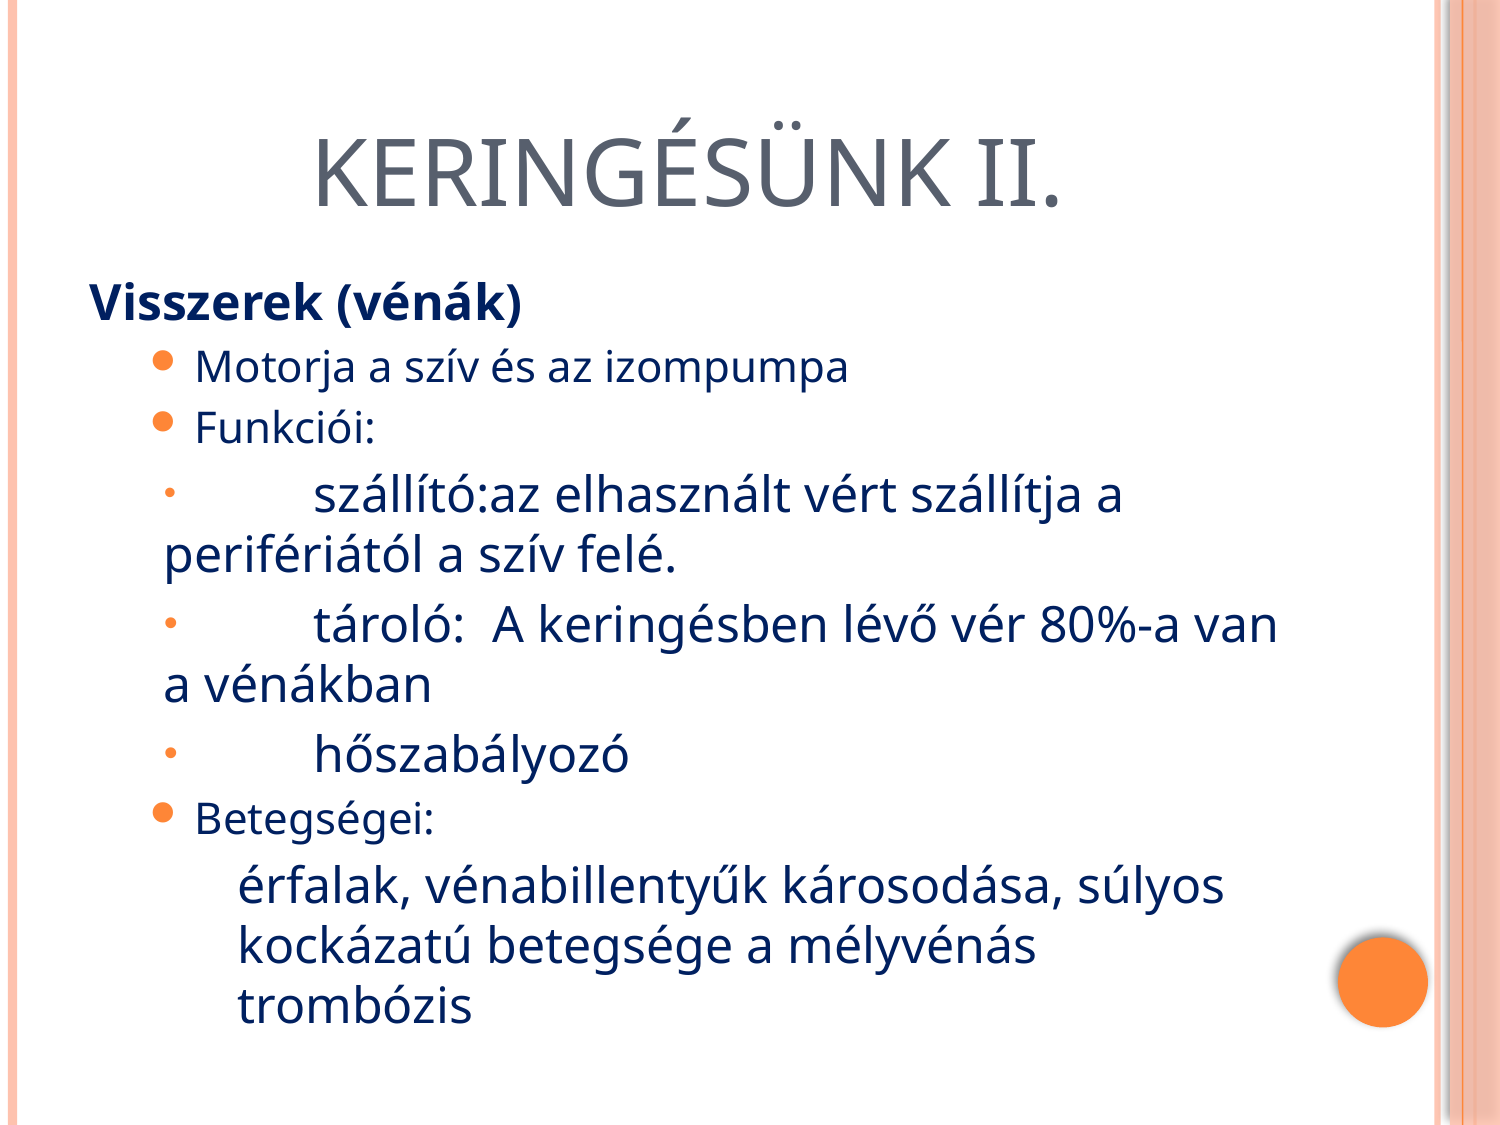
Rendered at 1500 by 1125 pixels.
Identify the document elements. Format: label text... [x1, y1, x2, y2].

list Visszerek (vénák) Motorja a szív és az izompumpa Funkciói: szállító:az elhasznált vért szállítja a perifériától a szív felé. tároló: A keringésben lévő vér 80%-a van a vénákban hőszabályozó Betegségei: érfalak, vénabillentyűk károsodása, súlyos kockázatú betegsége a mélyvénás trombózis [75, 262, 1300, 1062]
title Keringésünk II. [75, 45, 1300, 233]
